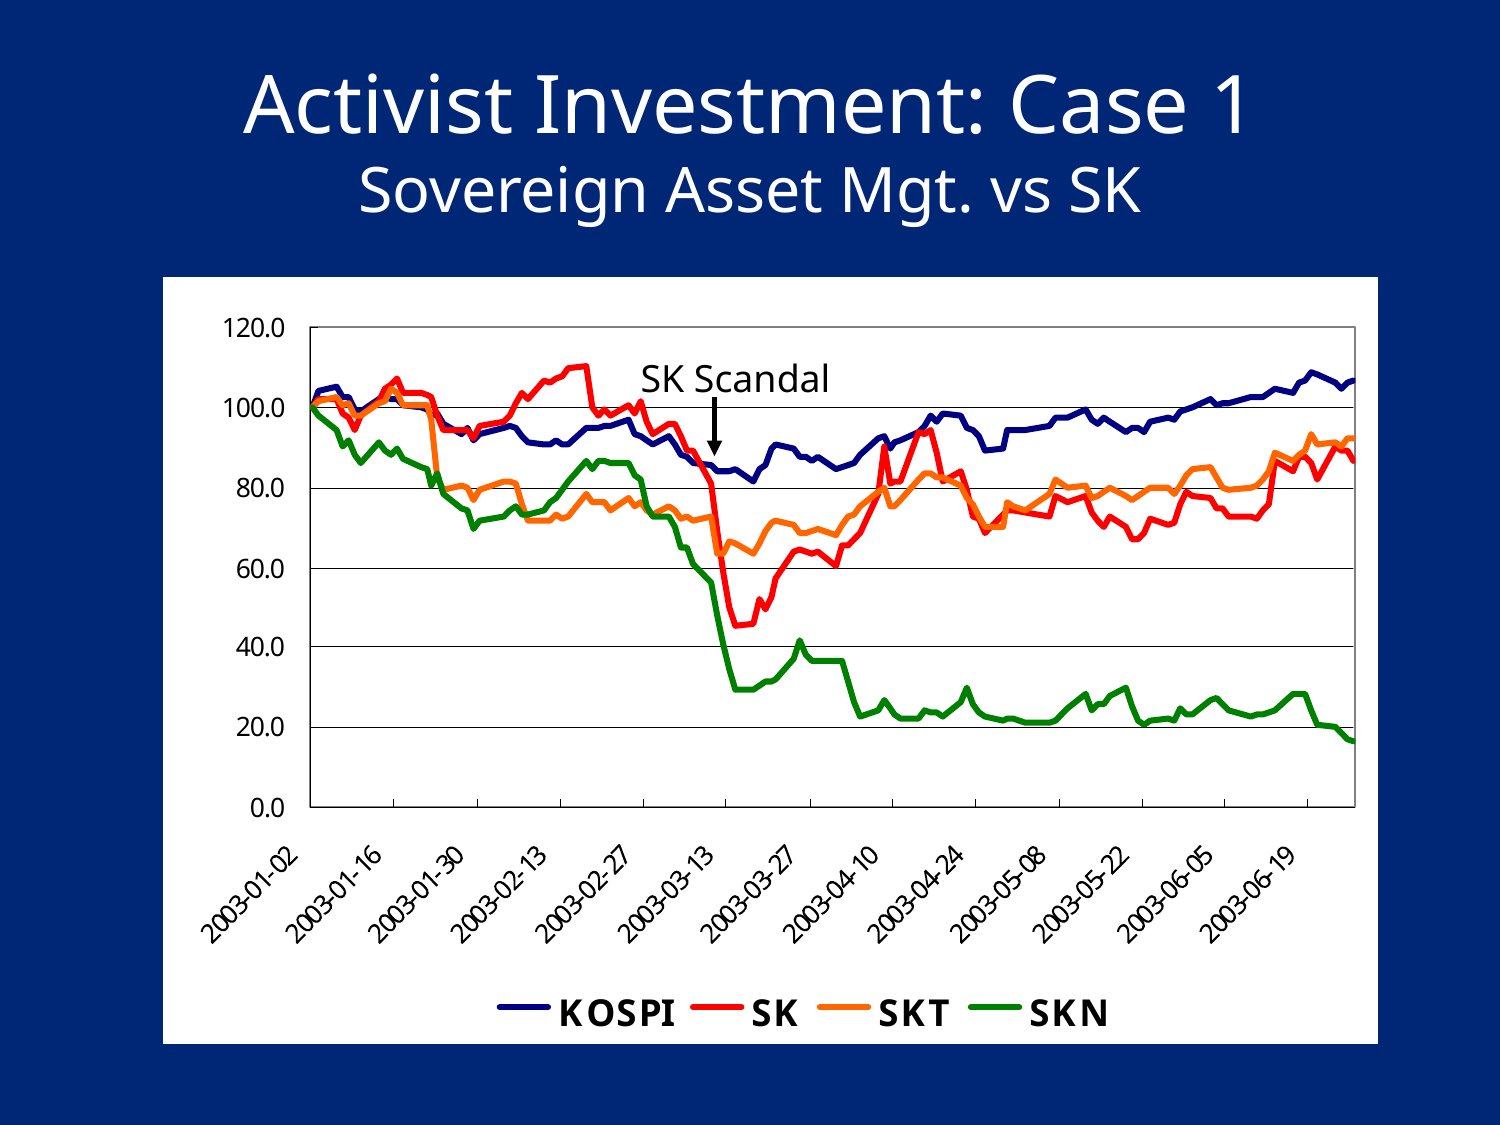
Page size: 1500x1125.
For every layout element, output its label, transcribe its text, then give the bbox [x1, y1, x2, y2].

title Activist Investment: Case 1 Sovereign Asset Mgt. vs SK [75, 45, 1425, 233]
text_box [153, 266, 1388, 1053]
